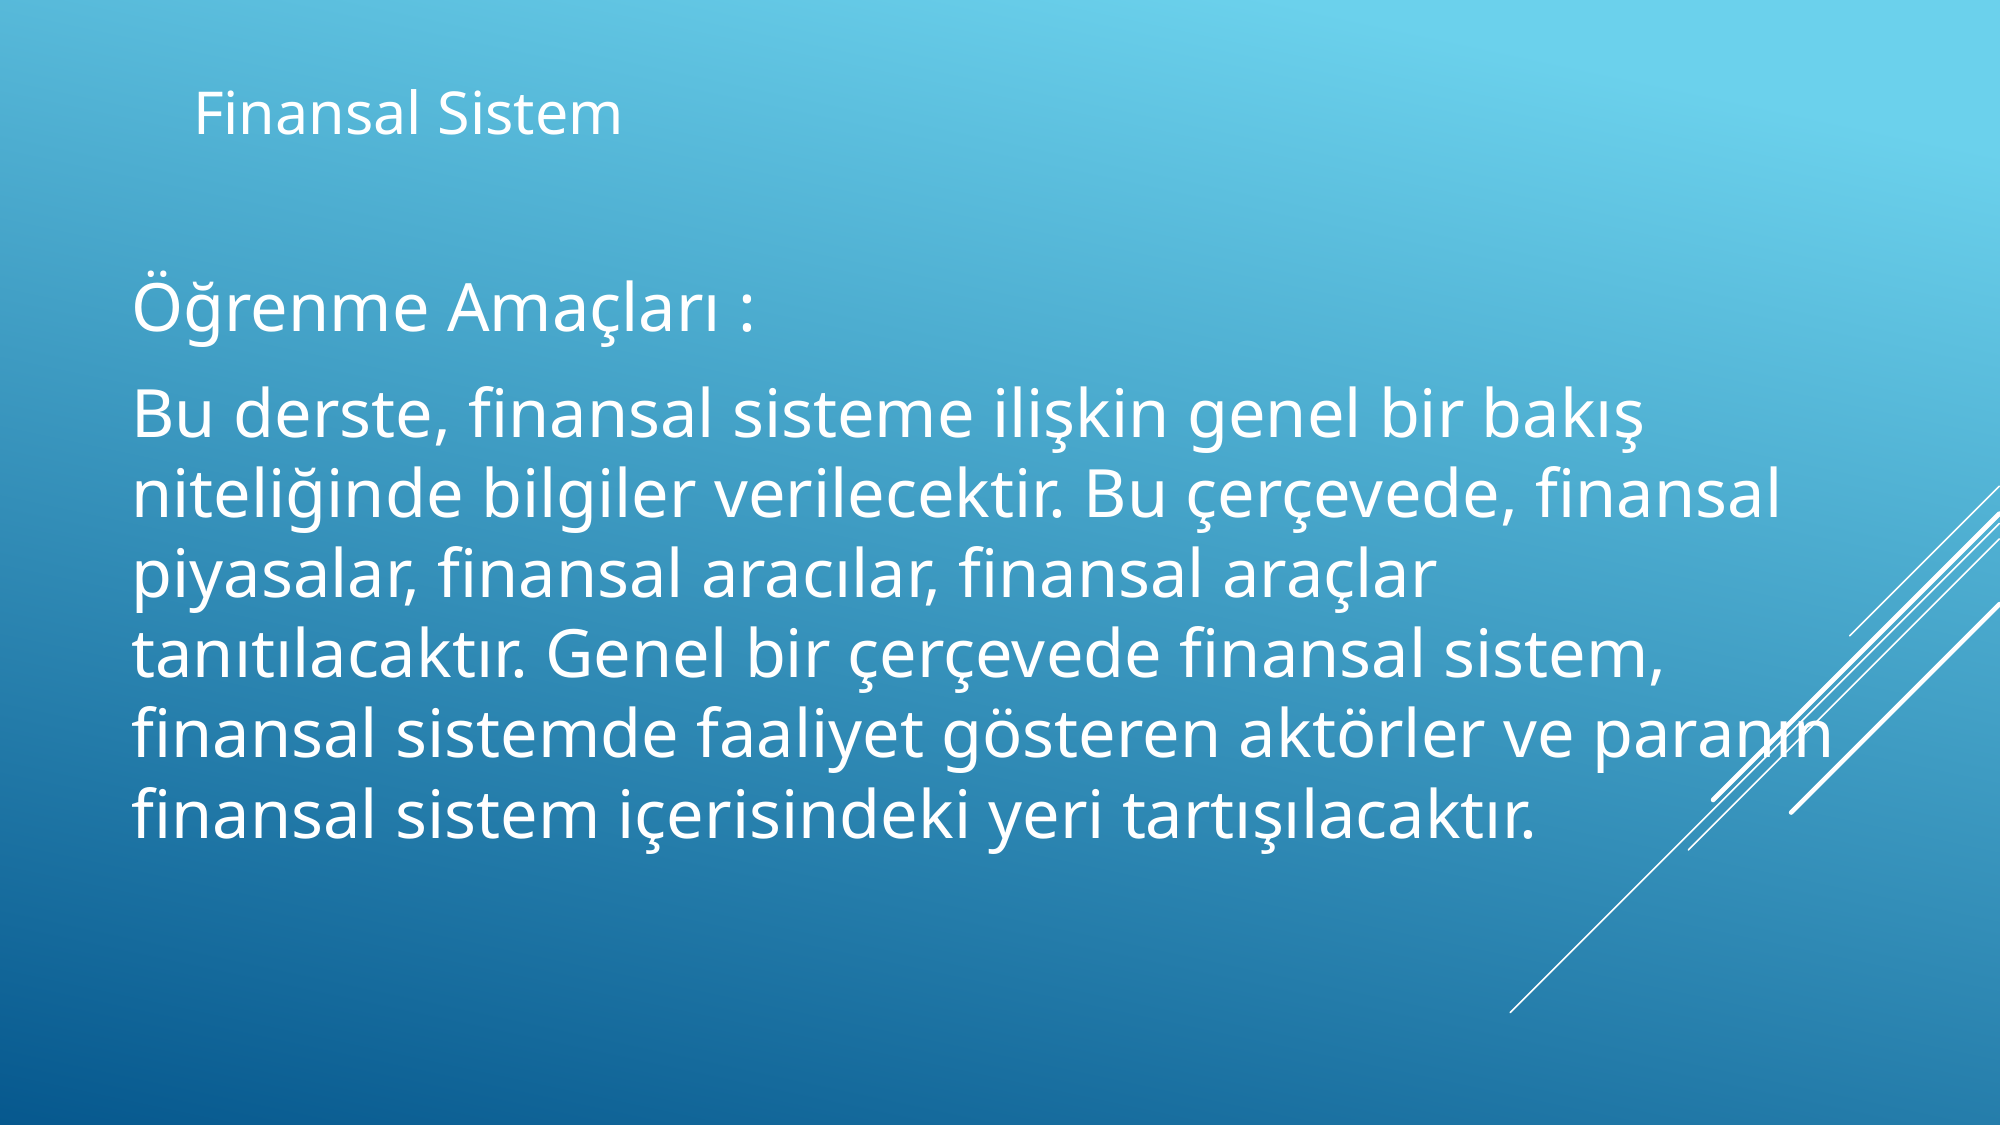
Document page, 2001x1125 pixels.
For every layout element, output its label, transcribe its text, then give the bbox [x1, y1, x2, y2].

title Finansal Sistem [178, 67, 1579, 154]
list Öğrenme Amaçları : Bu derste, finansal sisteme ilişkin genel bir bakış niteliğinde bilgiler verilecektir. Bu çerçevede, finansal piyasalar, finansal aracılar, finansal araçlar tanıtılacaktır. Genel bir çerçevede finansal sistem, finansal sistemde faaliyet gösteren aktörler ve paranın finansal sistem içerisindeki yeri tartışılacaktır. [116, 257, 1859, 1034]
